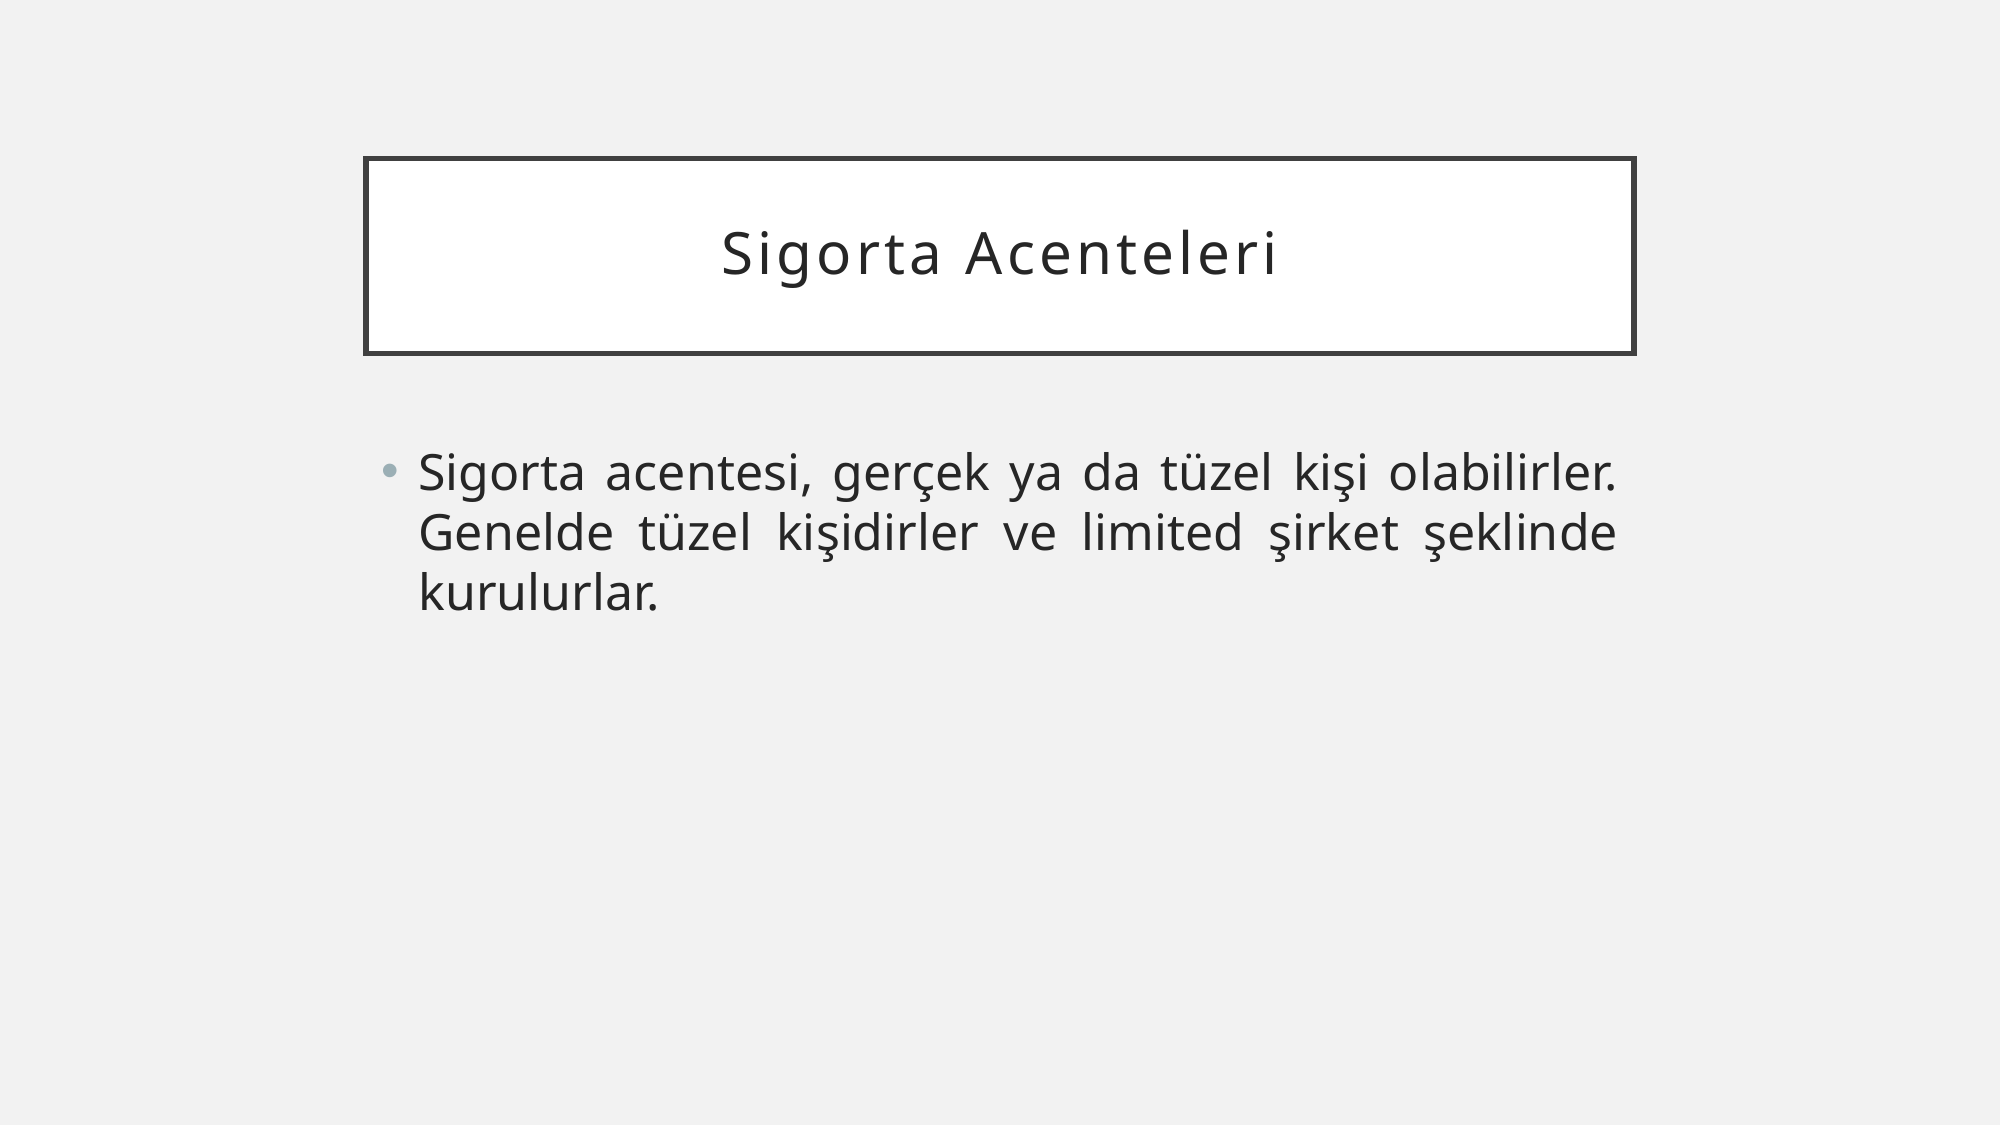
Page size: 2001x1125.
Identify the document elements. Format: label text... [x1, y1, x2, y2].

list Sigorta acentesi, gerçek ya da tüzel kişi olabilirler. Genelde tüzel kişidirler ve limited şirket şeklinde kurulurlar. [366, 432, 1634, 942]
title Sigorta Acenteleri [363, 156, 1637, 356]
